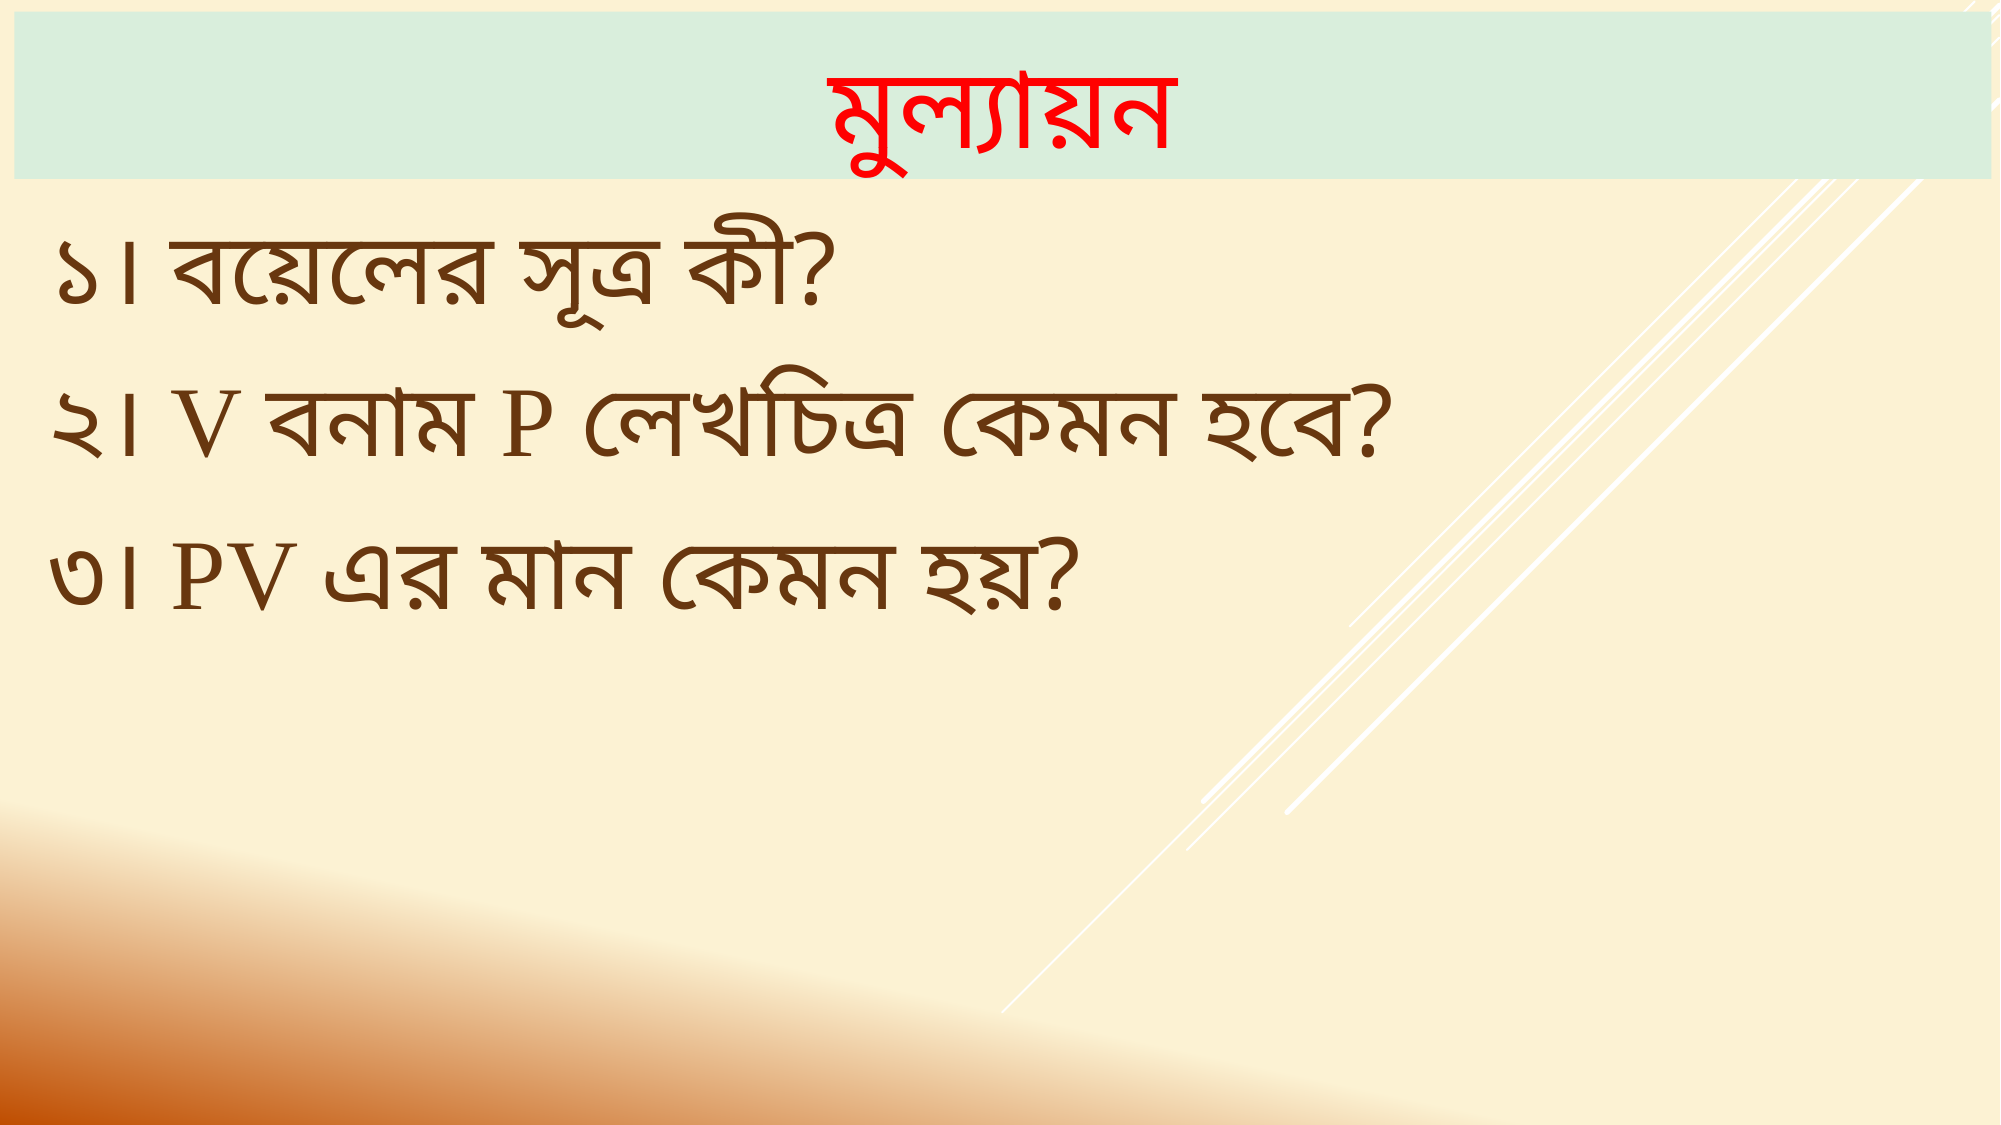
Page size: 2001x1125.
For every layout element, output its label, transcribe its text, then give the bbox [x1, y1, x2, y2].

title মুল্যায়ন [14, 11, 1992, 179]
subtitle ১। বয়েলের সূত্র কী? ২। V বনাম P লেখচিত্র কেমন হবে? ৩। PV এর মান কেমন হয়? [14, 197, 1992, 1125]
